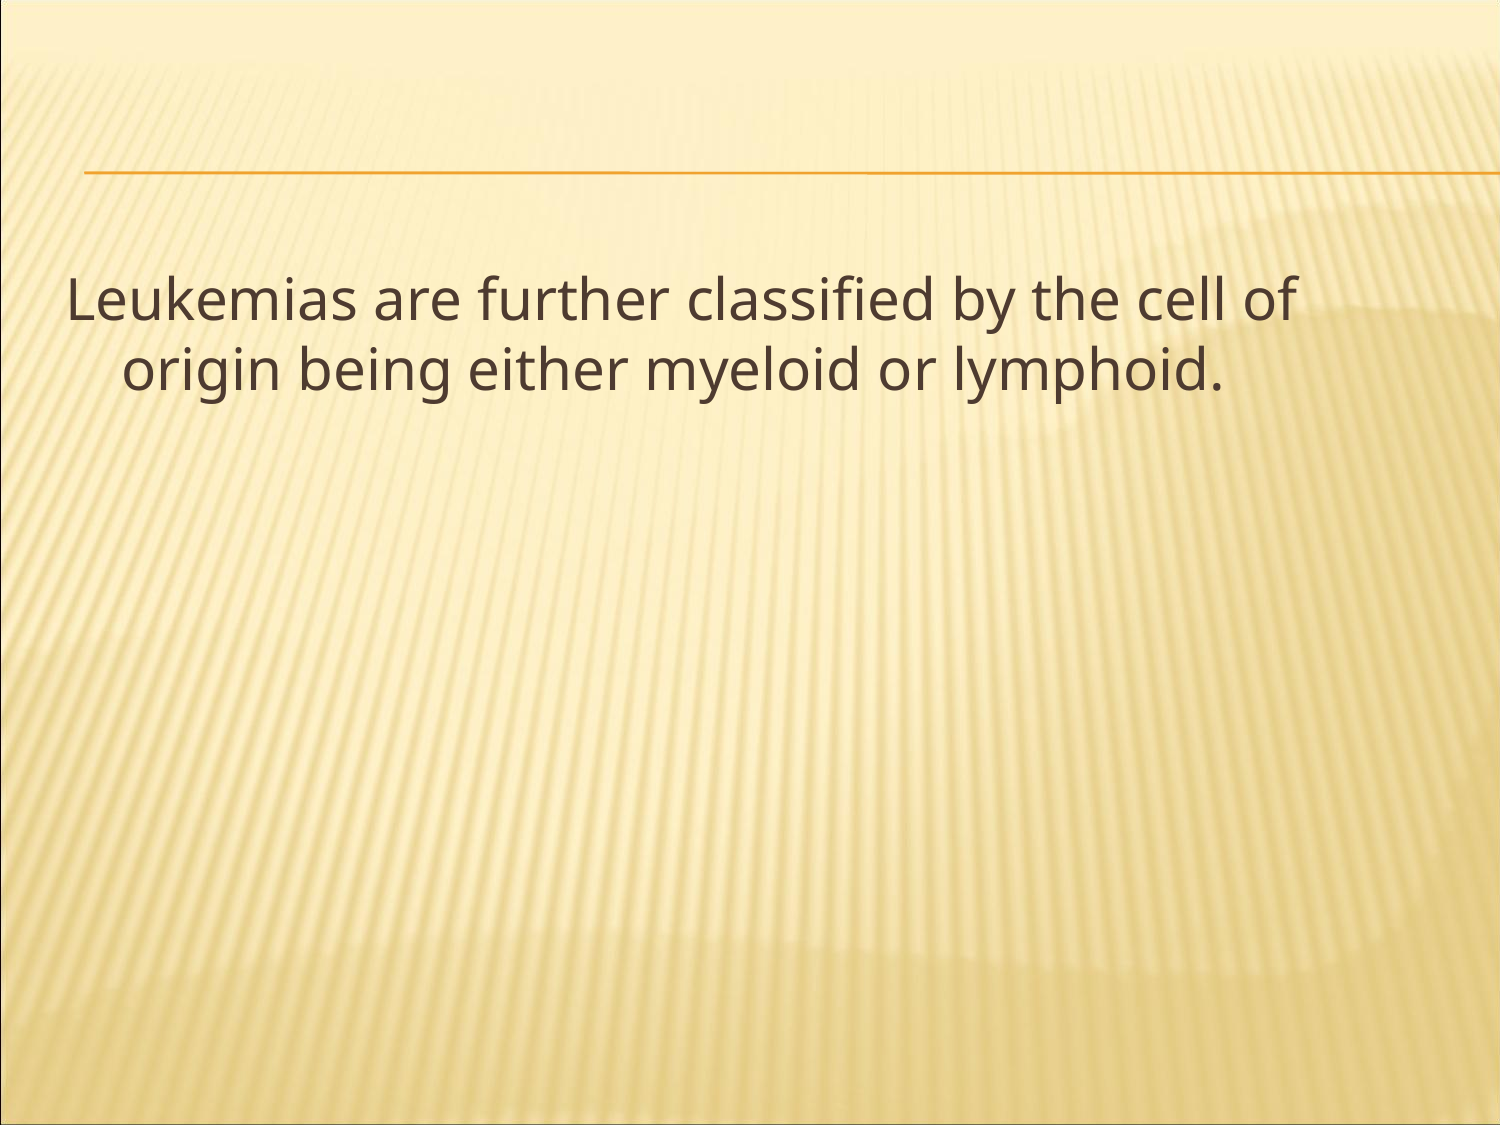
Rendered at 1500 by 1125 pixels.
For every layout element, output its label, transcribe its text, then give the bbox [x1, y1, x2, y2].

list Leukemias are further classified by the cell of origin being either myeloid or lymphoid. [50, 254, 1475, 998]
picture [0, 0, 1500, 1125]
